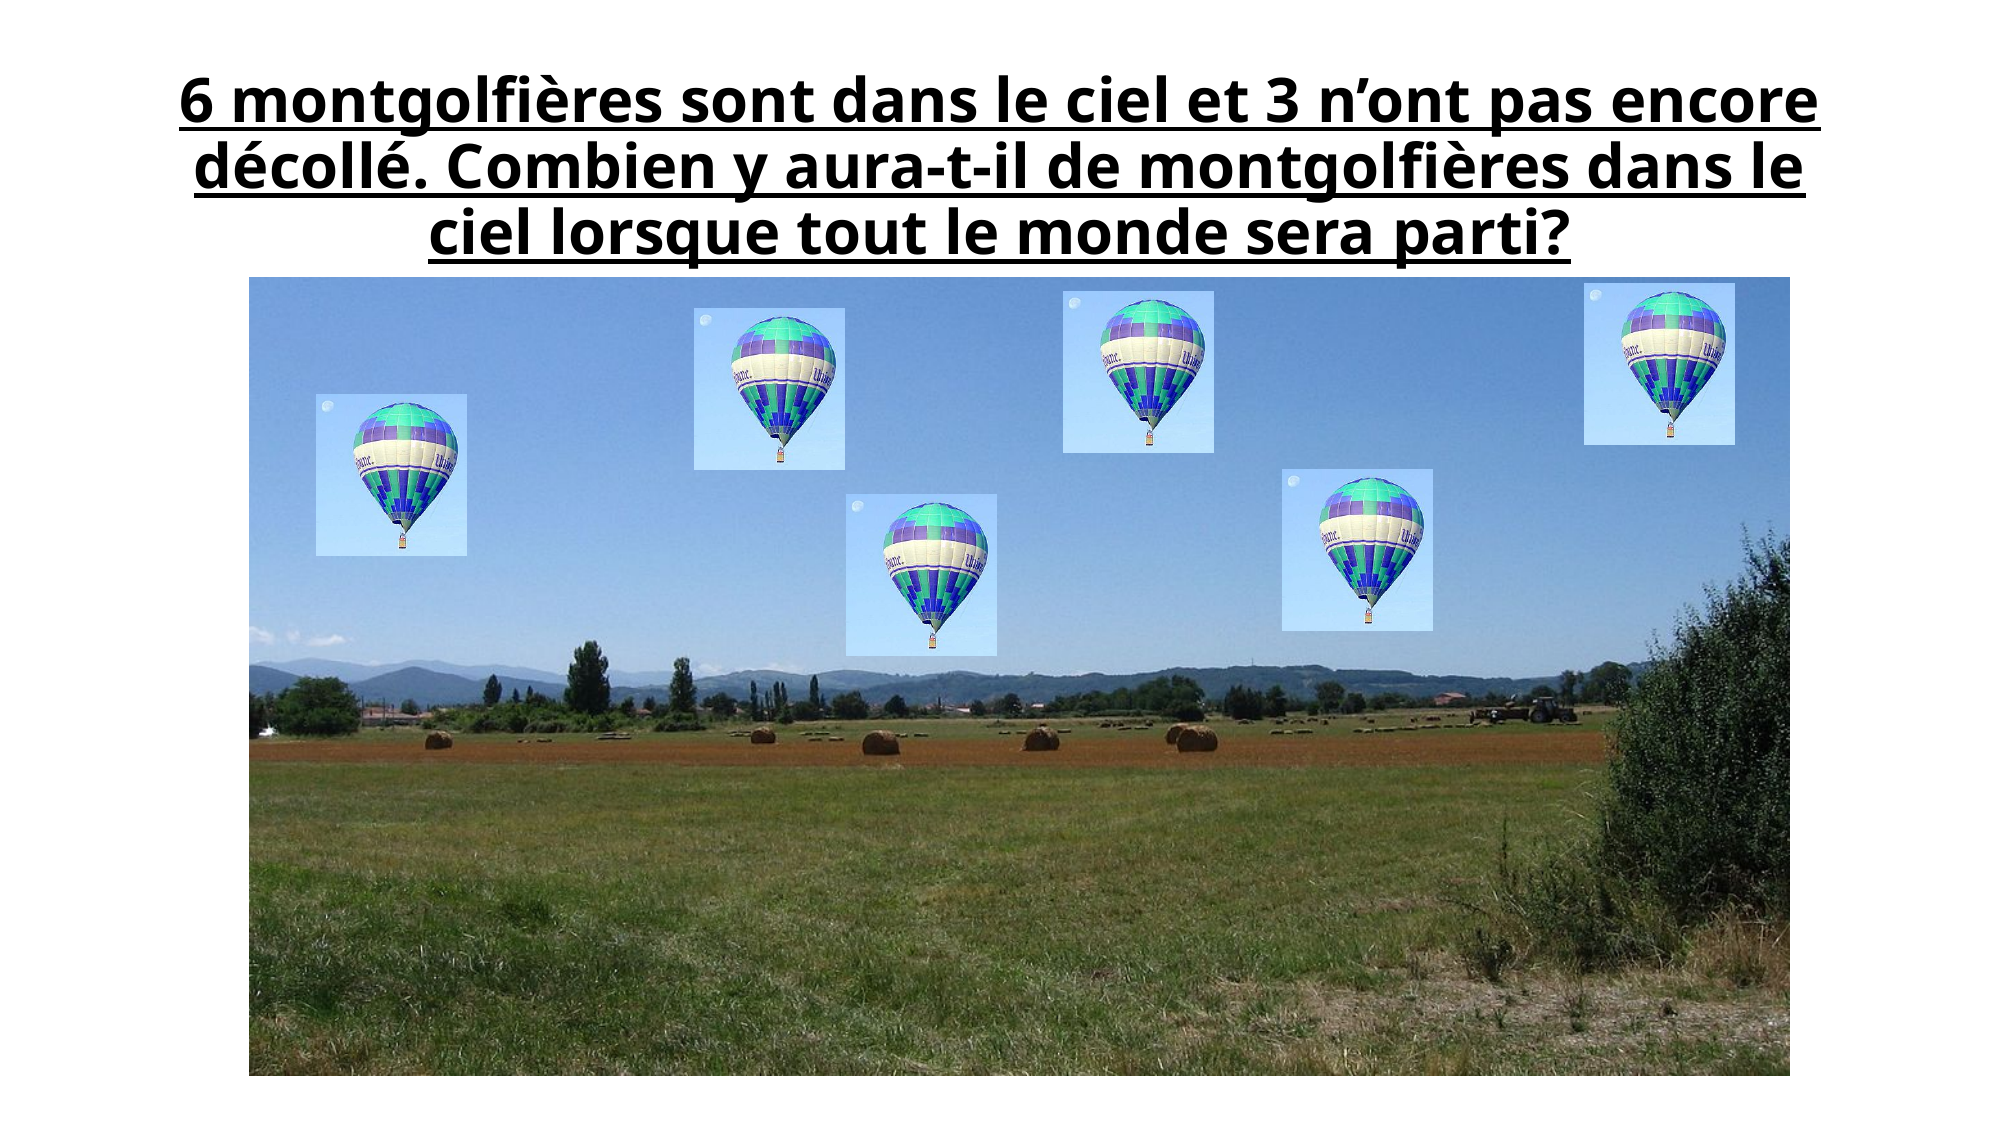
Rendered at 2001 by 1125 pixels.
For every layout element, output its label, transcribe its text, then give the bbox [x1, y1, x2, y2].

picture [846, 494, 997, 656]
picture [316, 394, 467, 556]
picture [1282, 469, 1433, 631]
picture [1063, 291, 1214, 453]
title 6 montgolfières sont dans le ciel et 3 n’ont pas encore décollé. Combien y aura-t-il de montgolfières dans le ciel lorsque tout le monde sera parti? [137, 59, 1863, 278]
picture [1584, 284, 1735, 445]
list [249, 277, 1790, 1076]
picture [694, 309, 845, 470]
